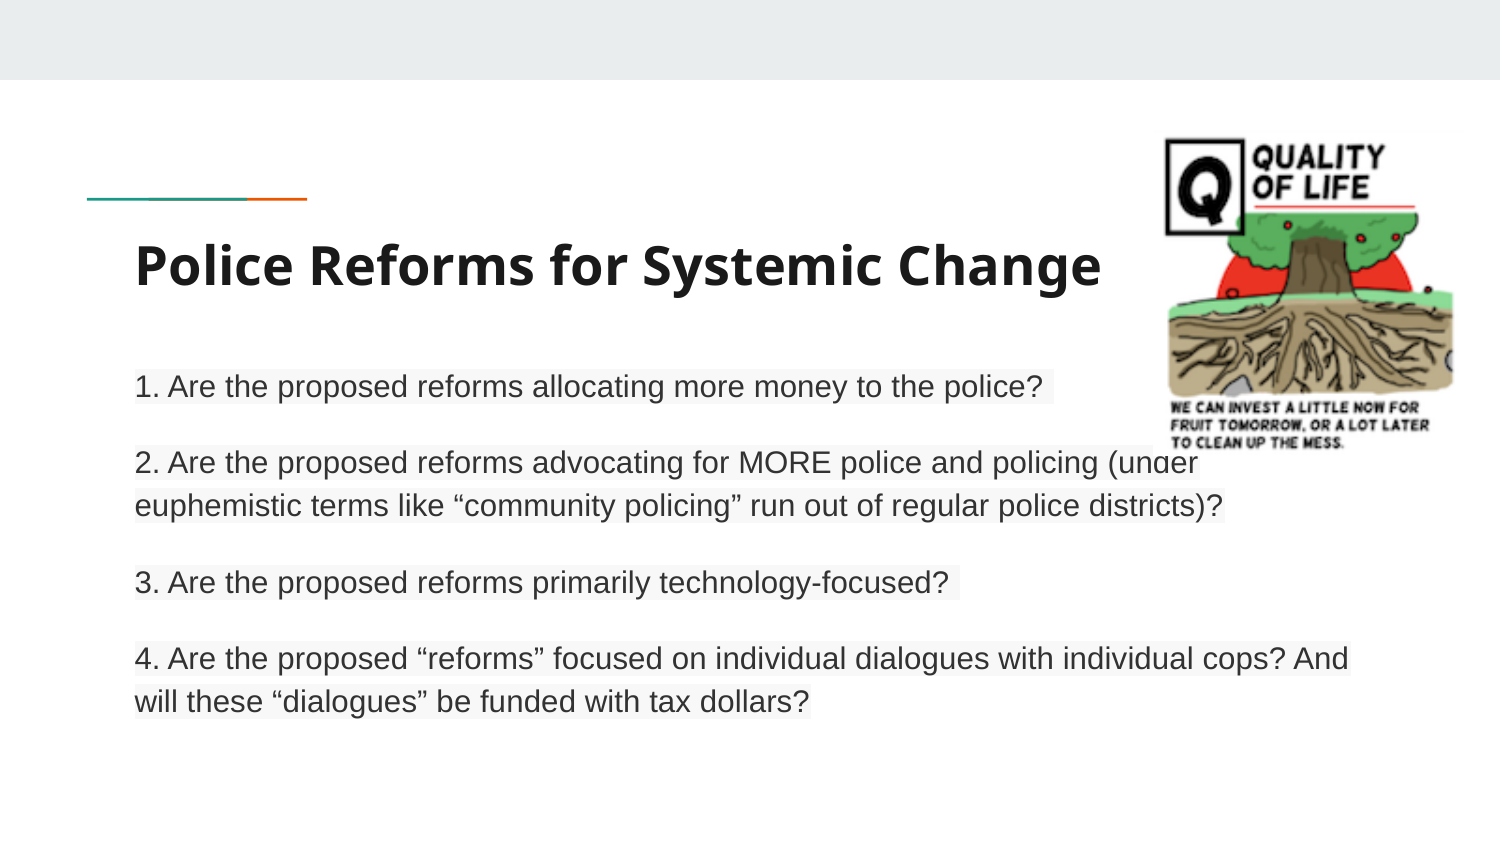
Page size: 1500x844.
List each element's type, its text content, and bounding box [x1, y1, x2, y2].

picture [1153, 129, 1465, 456]
list 1. Are the proposed reforms allocating more money to the police? 2. Are the proposed reforms advocating for MORE police and policing (under euphemistic terms like “community policing” run out of regular police districts)? 3. Are the proposed reforms primarily technology-focused? 4. Are the proposed “reforms” focused on individual dialogues with individual cops? And will these “dialogues” be funded with tax dollars? [119, 345, 1381, 717]
title Police Reforms for Systemic Change [119, 216, 1148, 305]
